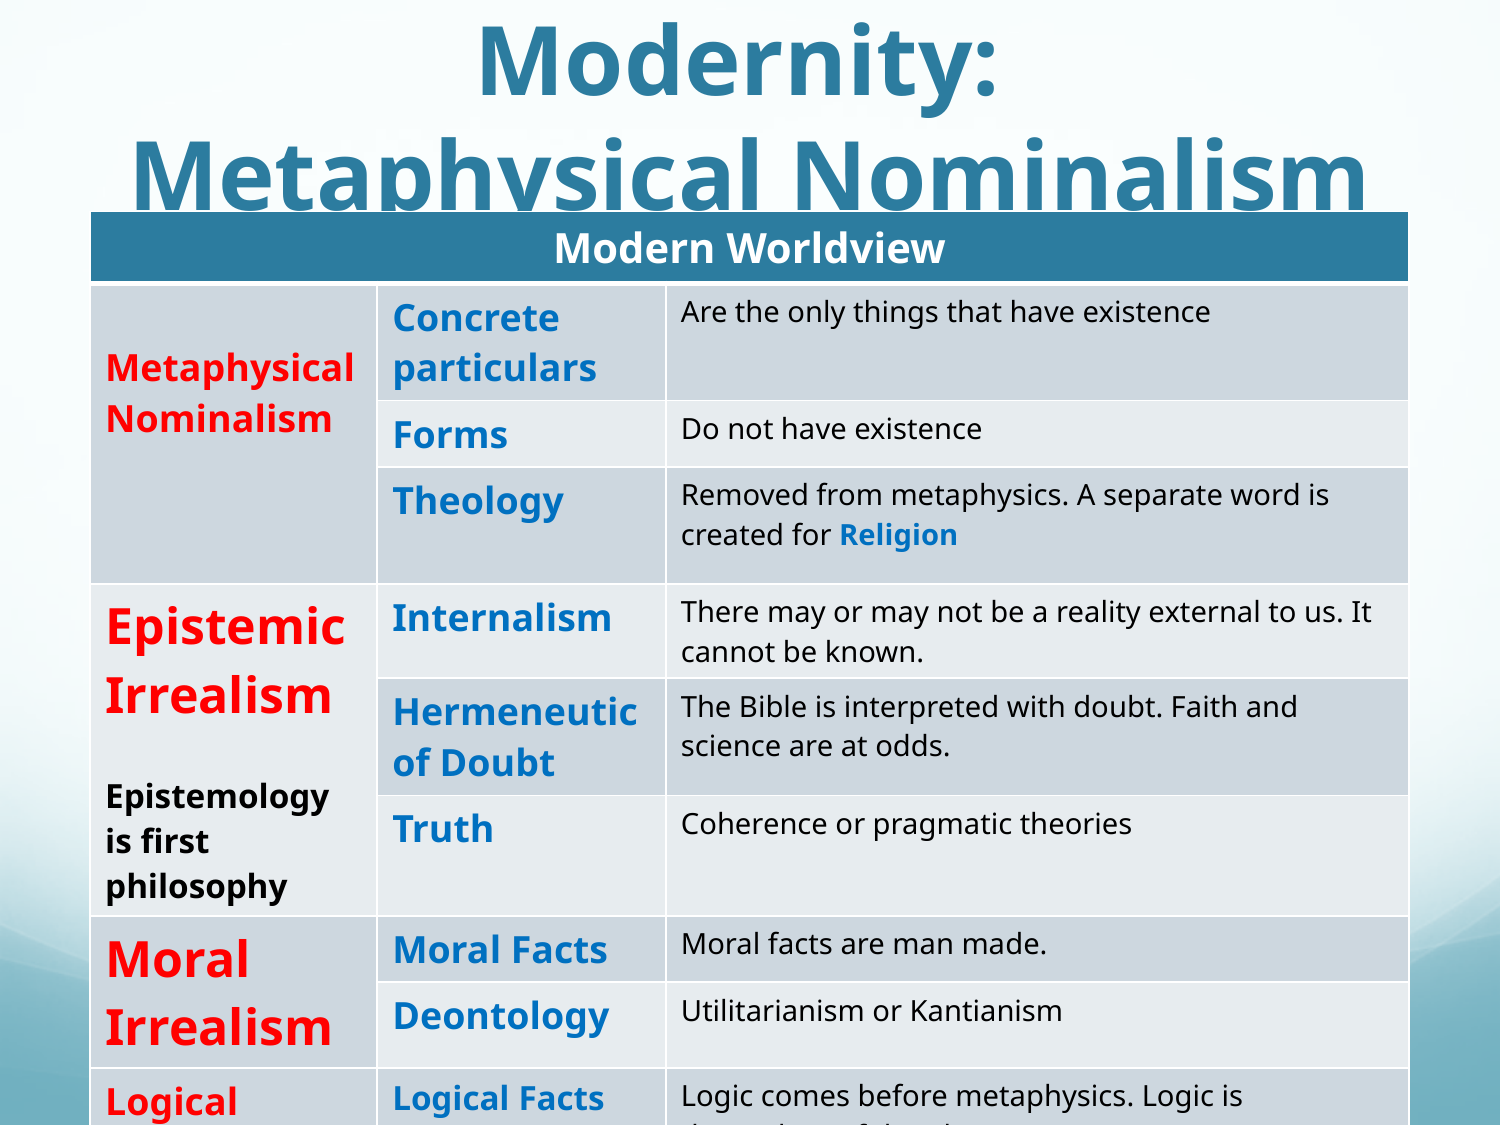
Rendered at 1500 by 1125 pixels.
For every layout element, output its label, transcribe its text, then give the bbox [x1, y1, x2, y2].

table_cell Logic comes before metaphysics. Logic is dependent of the observer [667, 1069, 1408, 1125]
table_cell Concrete particulars [378, 286, 665, 400]
table_cell Removed from metaphysics. A separate word is created for Religion [667, 468, 1408, 583]
table_cell Are the only things that have existence [667, 286, 1408, 400]
table_cell Metaphysical Nominalism [91, 286, 376, 583]
table_cell Moral Irrealism [91, 917, 376, 1067]
table_cell Coherence or pragmatic theories [667, 796, 1408, 915]
table_cell Truth [378, 796, 665, 915]
table_header Modern Worldview [91, 212, 1408, 281]
table_cell Logical Facts [378, 1069, 665, 1125]
table_cell Theology [378, 468, 665, 583]
table_cell Do not have existence [667, 401, 1408, 466]
table_cell Moral Facts [378, 917, 665, 981]
table_cell Epistemic Irrealism Epistemology is first philosophy [91, 585, 376, 915]
table_cell Deontology [378, 983, 665, 1067]
table_cell Utilitarianism or Kantianism [667, 983, 1408, 1067]
table_cell Internalism [378, 585, 665, 677]
table_cell Moral facts are man made. [667, 917, 1408, 981]
table_cell The Bible is interpreted with doubt. Faith and science are at odds. [667, 679, 1408, 795]
table_cell Logical Irrealism [91, 1069, 376, 1125]
table_cell Hermeneutic of Doubt [378, 679, 665, 795]
table_cell There may or may not be a reality external to us. It cannot be known. [667, 585, 1408, 677]
table_cell Forms [378, 401, 665, 466]
title Modernity: Metaphysical Nominalism [90, 17, 1410, 211]
